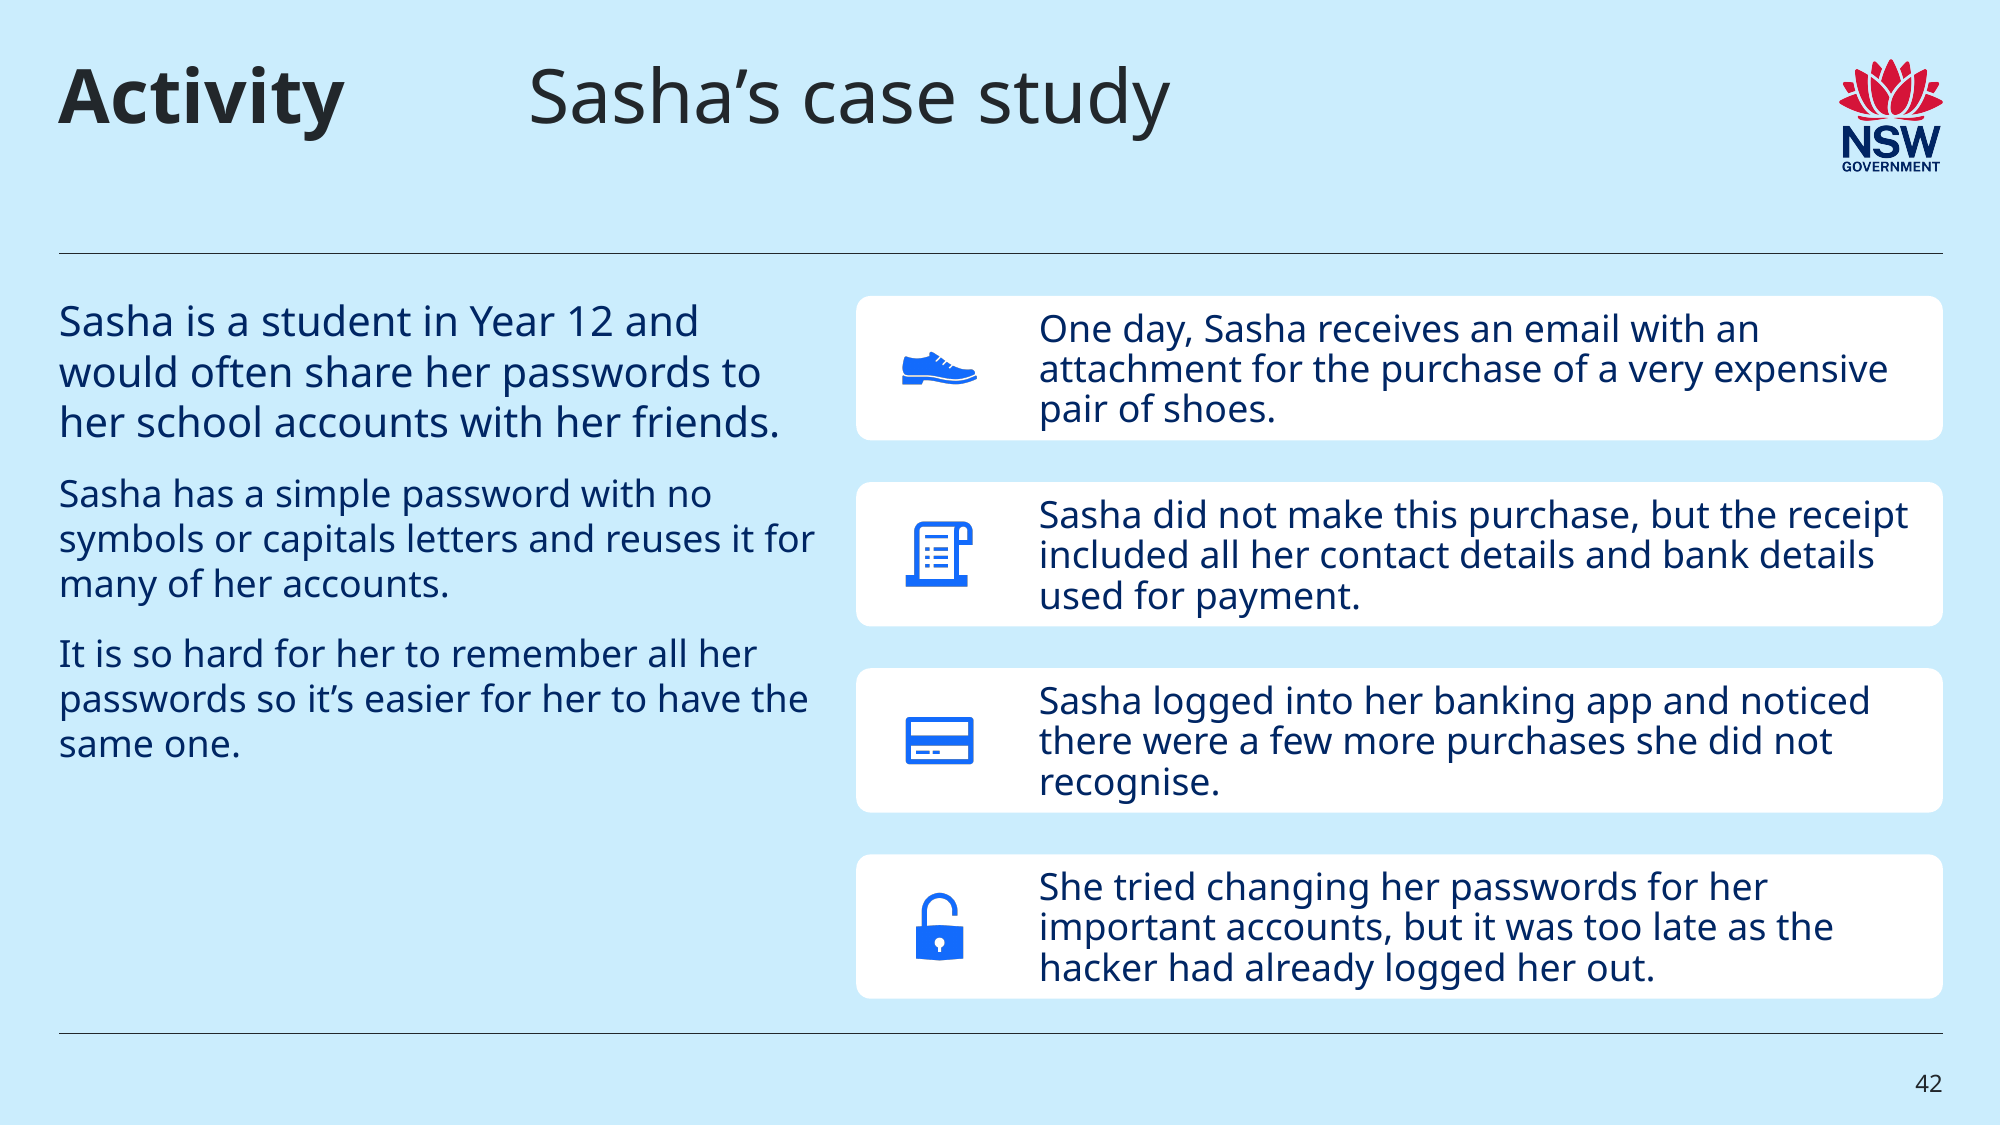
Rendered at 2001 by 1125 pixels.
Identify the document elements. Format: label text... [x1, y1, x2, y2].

title Activity Sasha’s case study [59, 59, 1713, 225]
text_box [58, 295, 856, 1004]
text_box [856, 295, 1943, 1004]
slide_number 42 [1824, 1068, 1943, 1099]
picture [1839, 59, 1943, 172]
